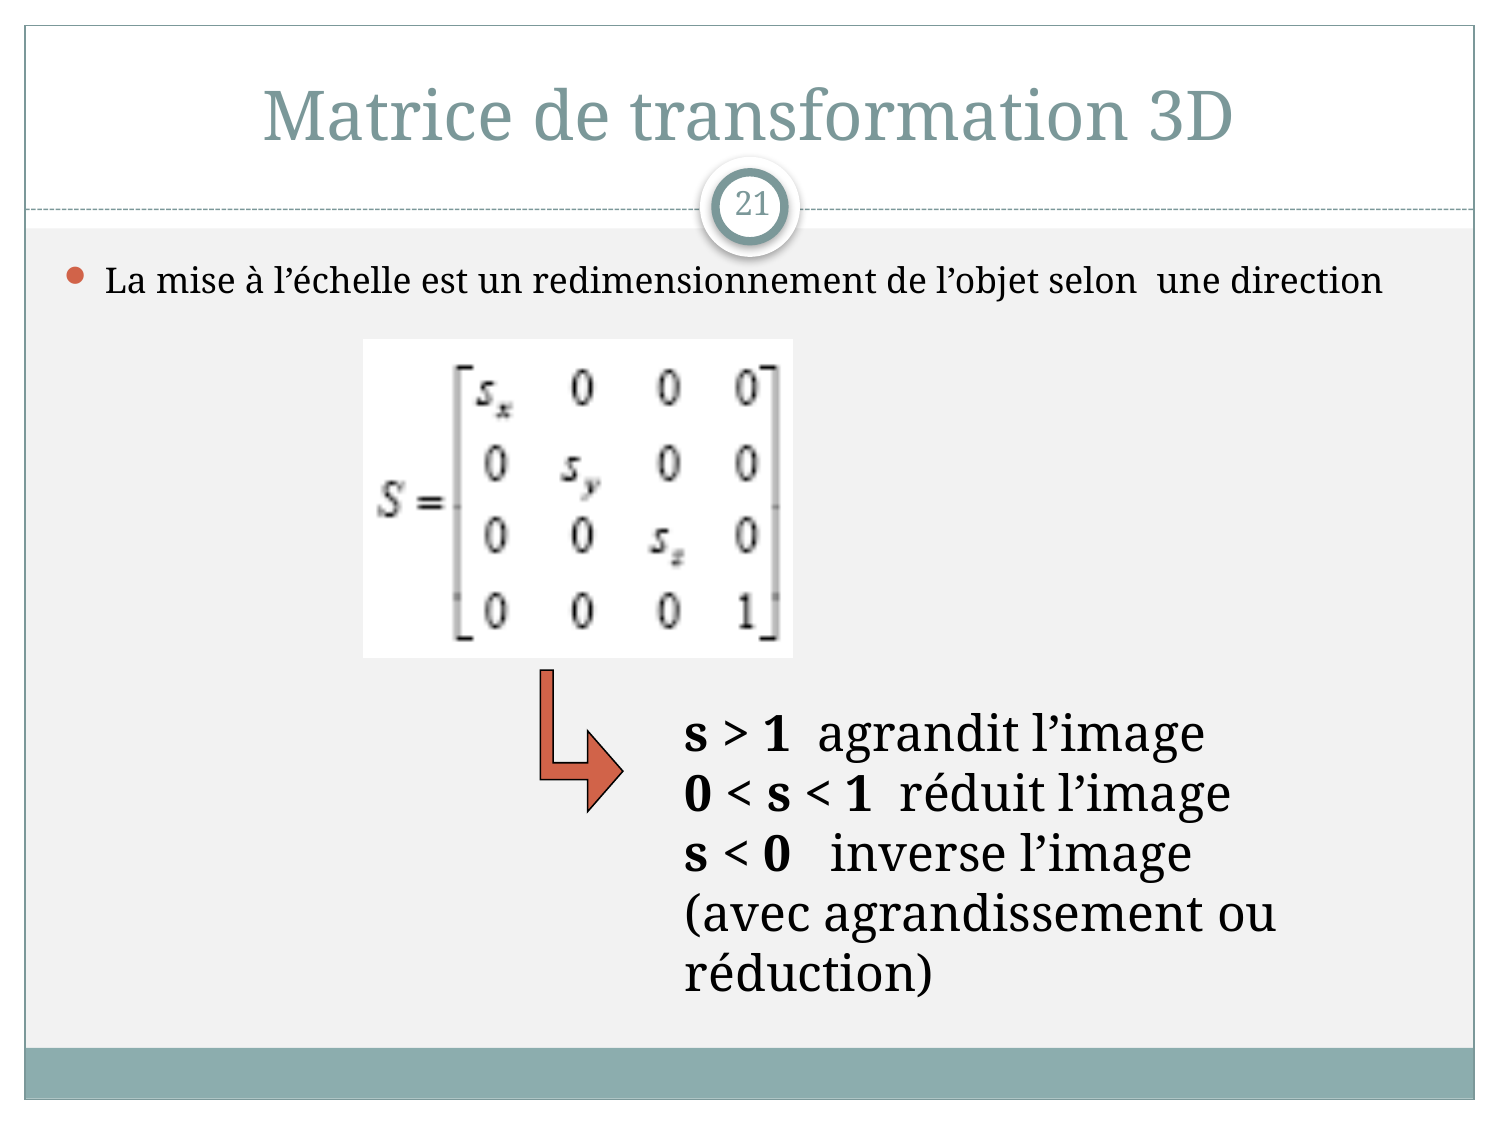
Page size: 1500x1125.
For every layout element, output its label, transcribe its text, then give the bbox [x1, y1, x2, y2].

title Matrice de transformation 3D [49, 37, 1450, 162]
slide_number 21 [715, 168, 791, 241]
text_box [540, 670, 623, 812]
list La mise à l’échelle est un redimensionnement de l’objet selon une direction [49, 250, 1445, 340]
text_box s > 1 agrandit l’image 0 < s < 1 réduit l’image s < 0 inverse l’image (avec agrandissement ou réduction) [670, 693, 1313, 1009]
picture [362, 339, 794, 658]
